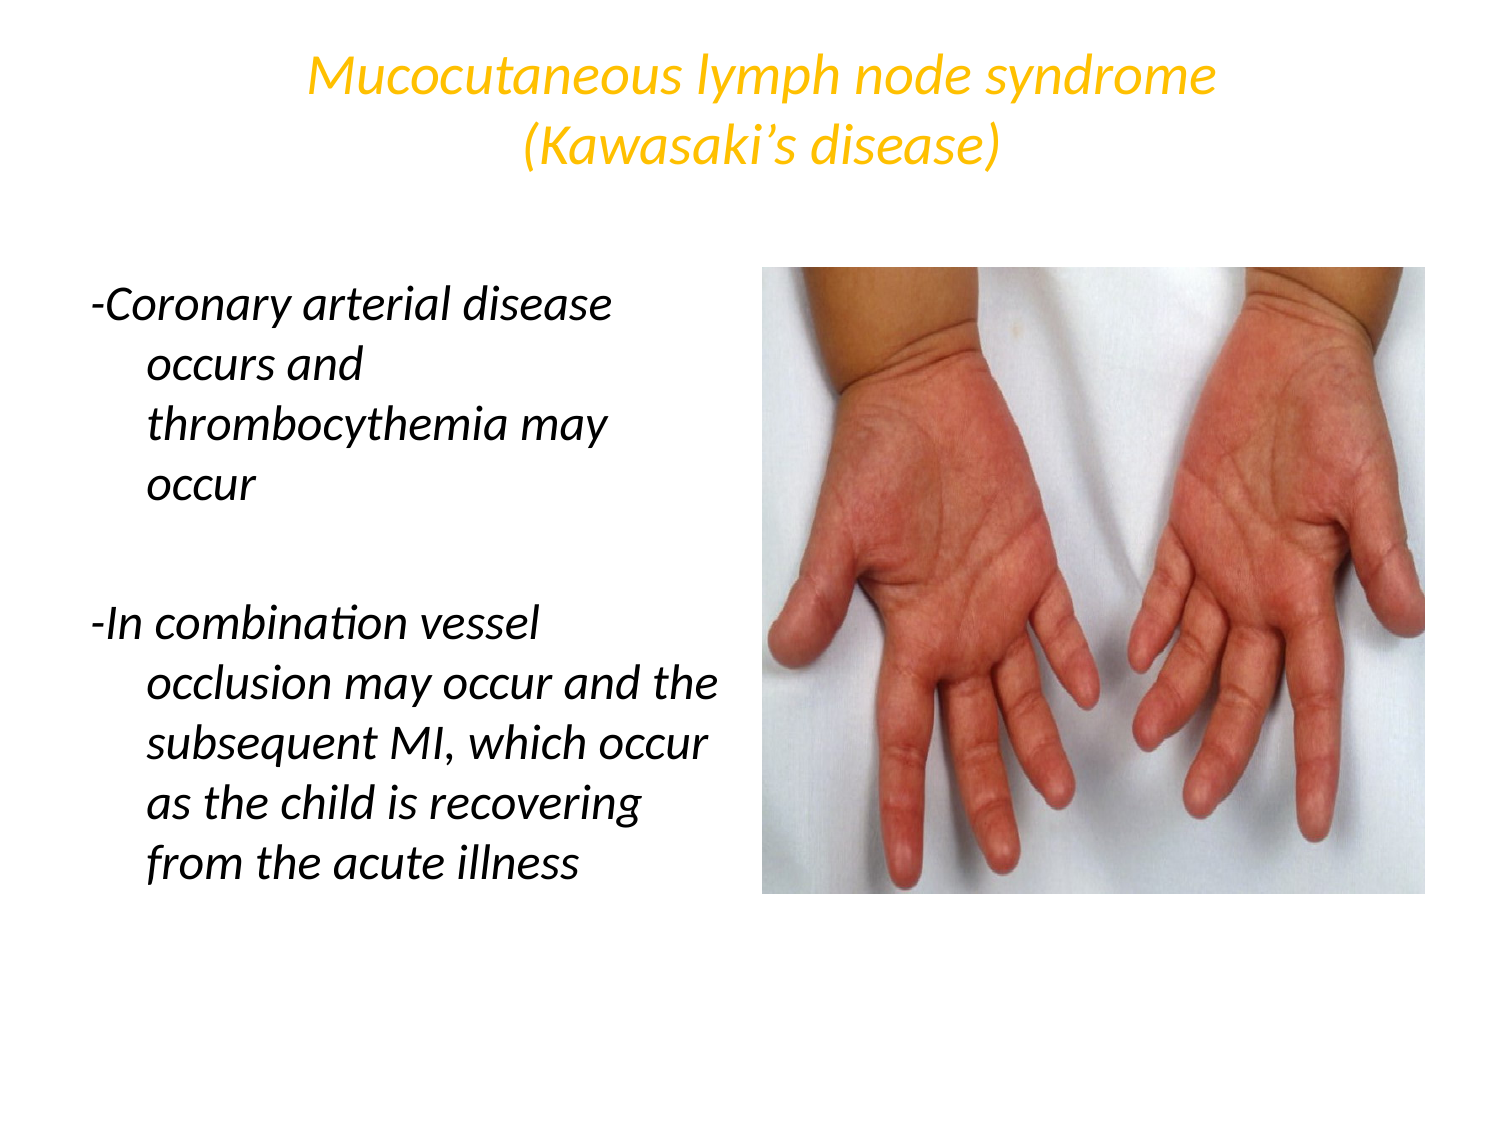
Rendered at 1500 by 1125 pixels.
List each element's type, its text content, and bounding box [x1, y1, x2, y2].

list -Coronary arterial disease occurs and thrombocythemia may occur -In combination vessel occlusion may occur and the subsequent MI, which occur as the child is recovering from the acute illness [75, 262, 738, 1005]
title Mucocutaneous lymph node syndrome (Kawasaki’s disease) [49, 75, 1475, 138]
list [762, 266, 1426, 894]
